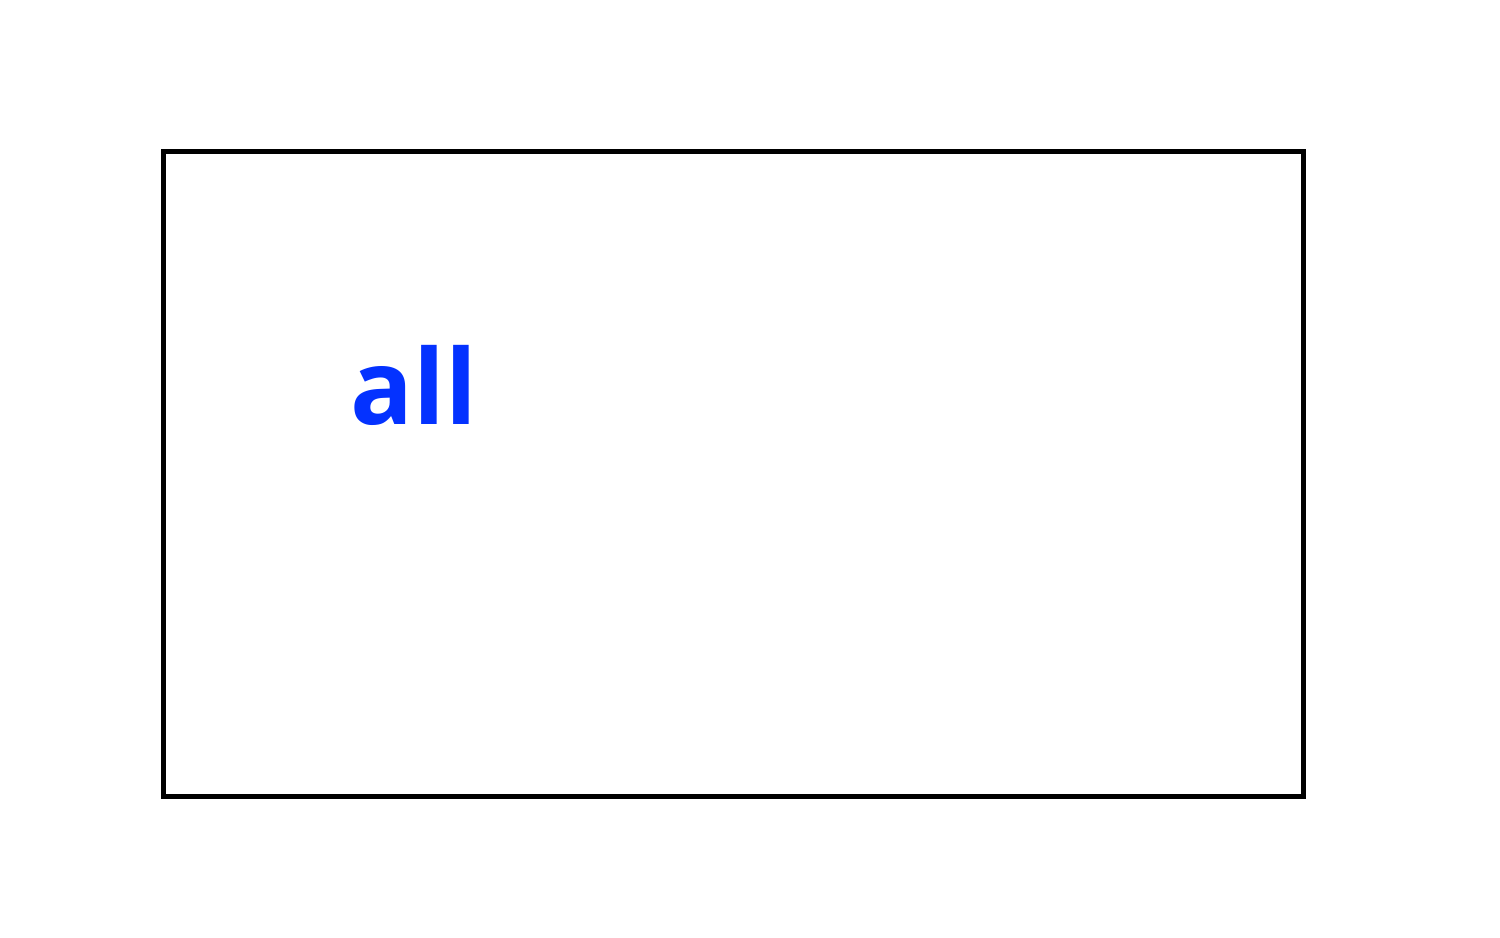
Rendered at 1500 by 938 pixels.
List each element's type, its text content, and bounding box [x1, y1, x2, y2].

text_box [163, 150, 1304, 797]
text_box all [336, 312, 492, 453]
